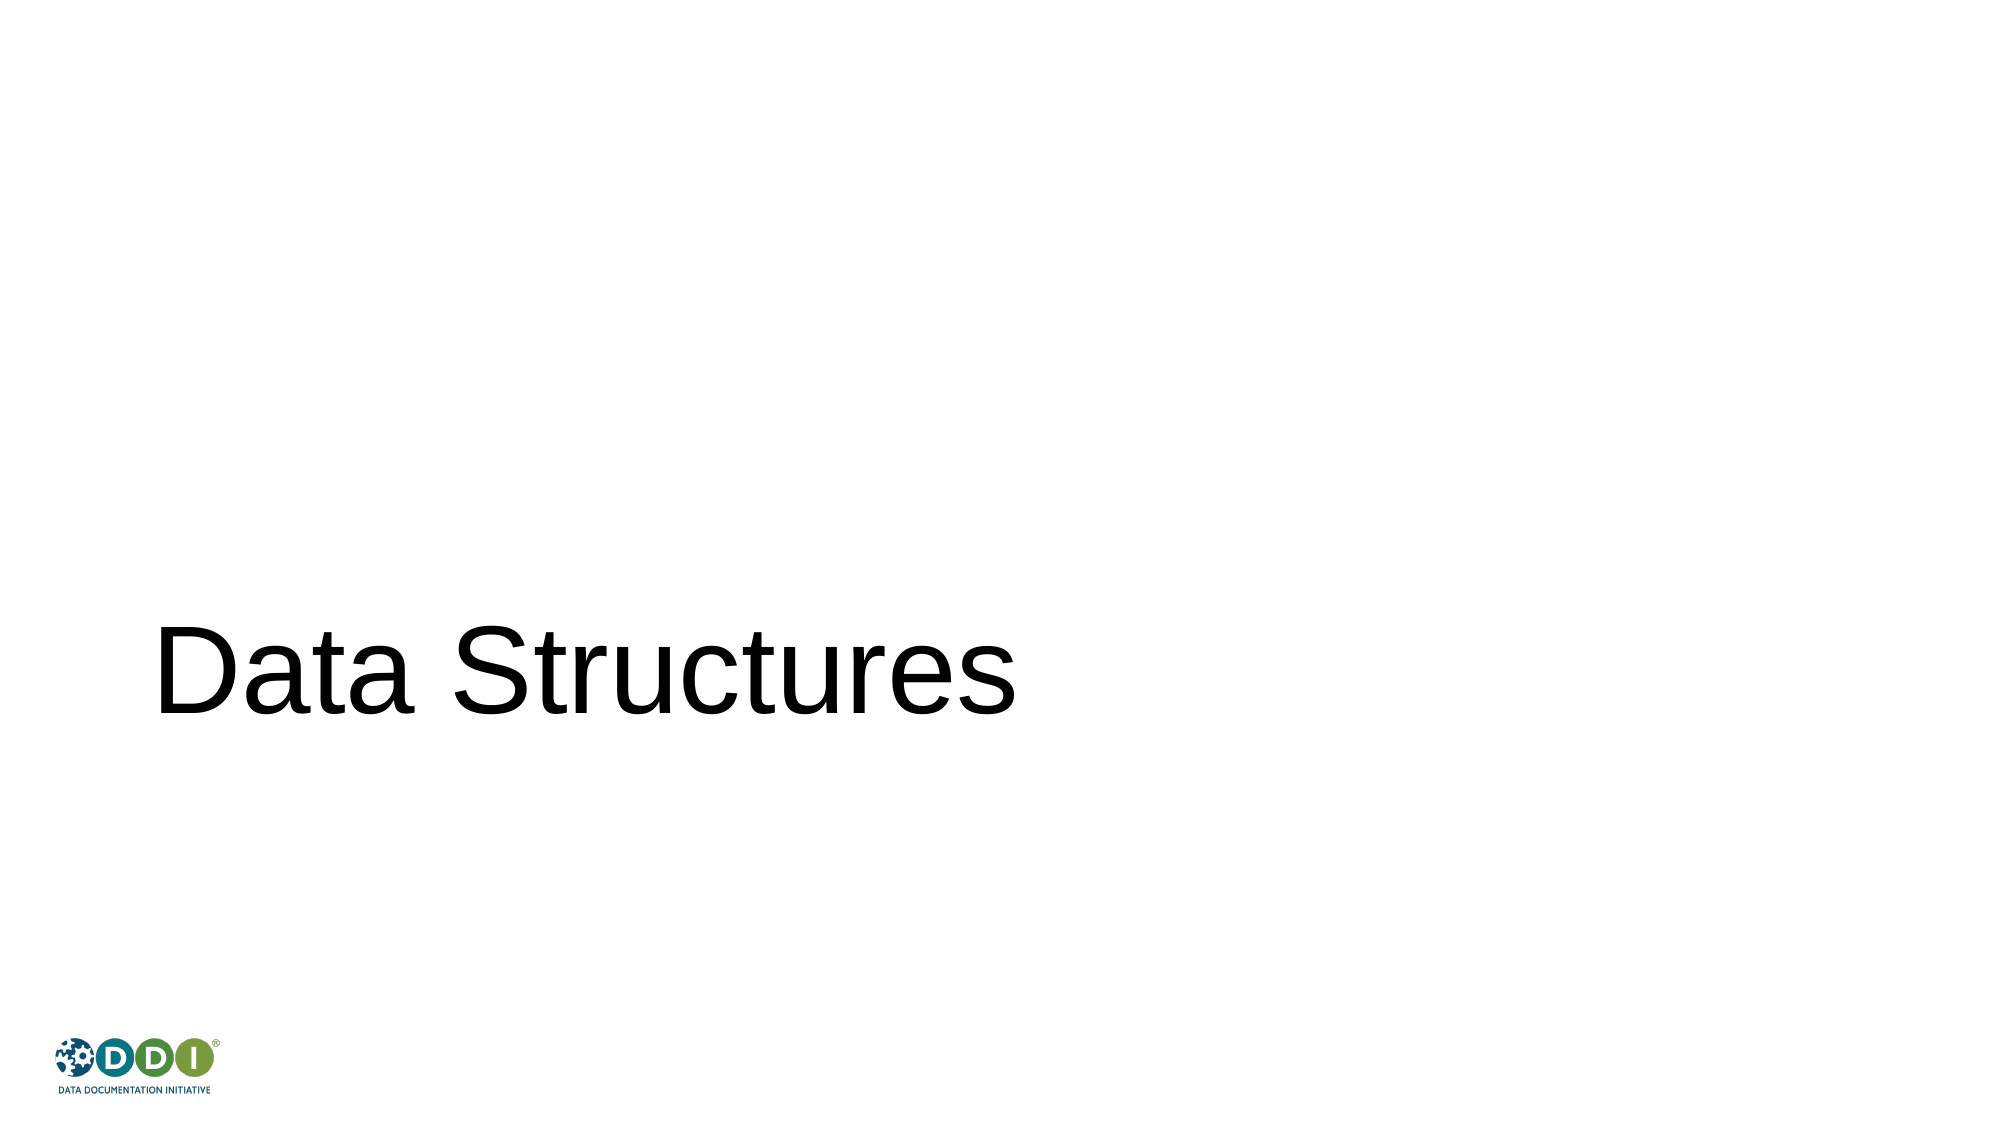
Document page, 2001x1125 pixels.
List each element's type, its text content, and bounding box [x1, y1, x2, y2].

picture [53, 1035, 222, 1095]
title Data Structures [136, 280, 1862, 749]
